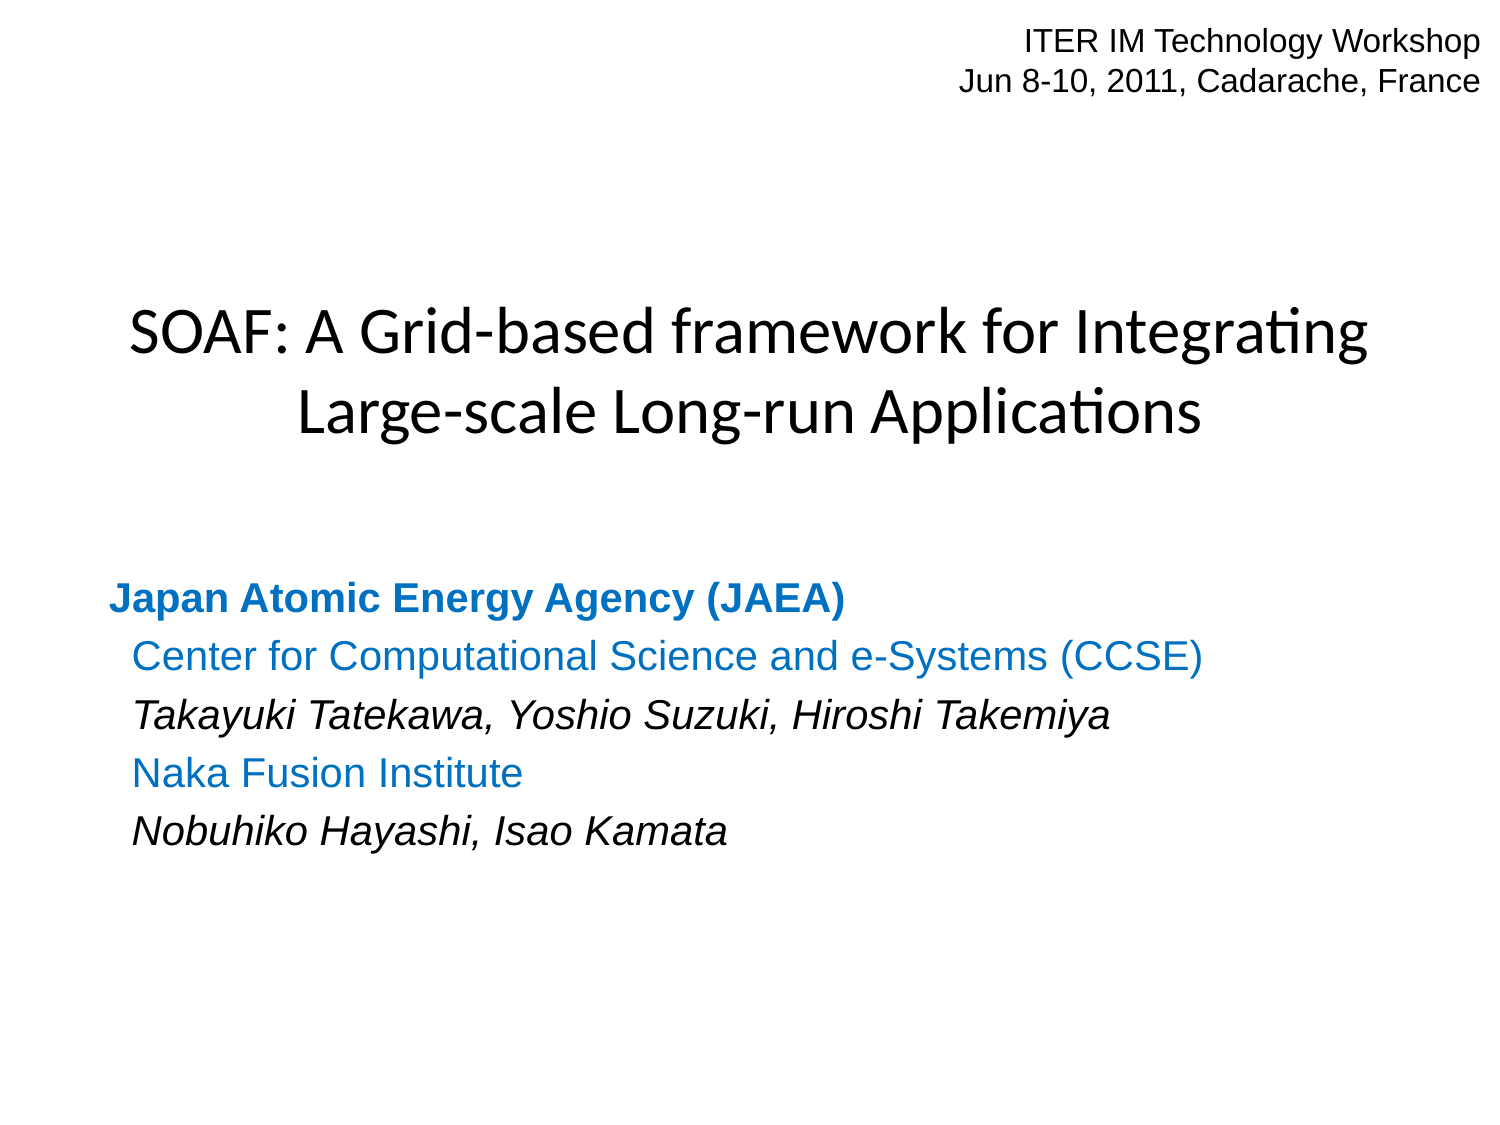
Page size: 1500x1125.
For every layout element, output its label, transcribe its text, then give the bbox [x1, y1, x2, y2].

text_box ITER IM Technology Workshop Jun 8-10, 2011, Cadarache, France [934, 11, 1497, 107]
title SOAF: A Grid-based framework for Integrating Large-scale Long-run Applications [112, 246, 1388, 488]
subtitle Japan Atomic Energy Agency (JAEA) Center for Computational Science and e-Systems (CCSE) Takayuki Tatekawa, Yoshio Suzuki, Hiroshi Takemiya Naka Fusion Institute Nobuhiko Hayashi, Isao Kamata [93, 563, 1454, 1125]
